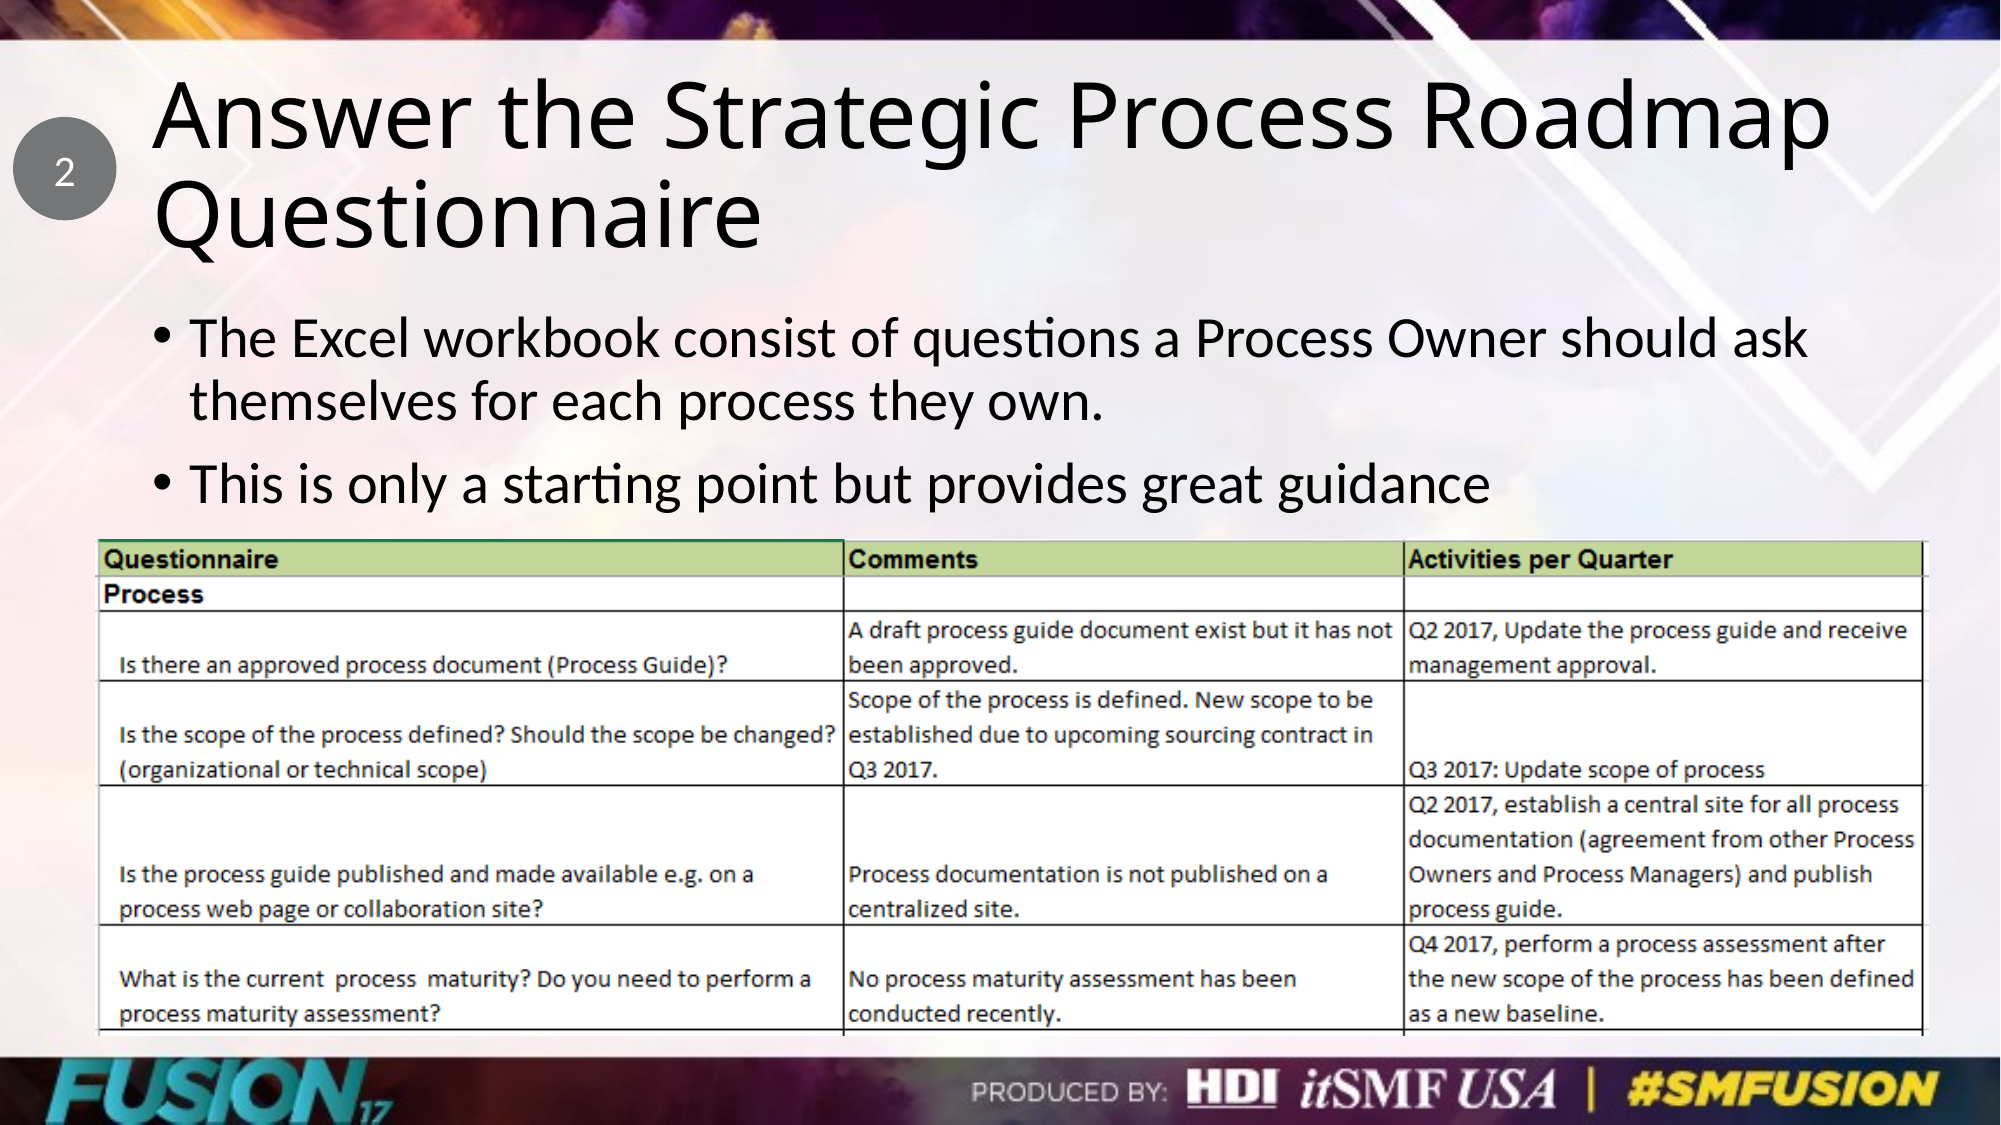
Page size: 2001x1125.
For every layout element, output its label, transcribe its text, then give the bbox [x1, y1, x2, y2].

title Answer the Strategic Process Roadmap Questionnaire [137, 59, 1863, 278]
text_box 2 [12, 115, 118, 222]
list The Excel workbook consist of questions a Process Owner should ask themselves for each process they own. This is only a starting point but provides great guidance Workbook with questions Workbook contains detailed instructions Questions in five domains: People, Process, Technology, Governance and Partners The Process Owner must identify process specific questions for their process [137, 299, 1863, 539]
picture [0, 0, 2001, 1125]
